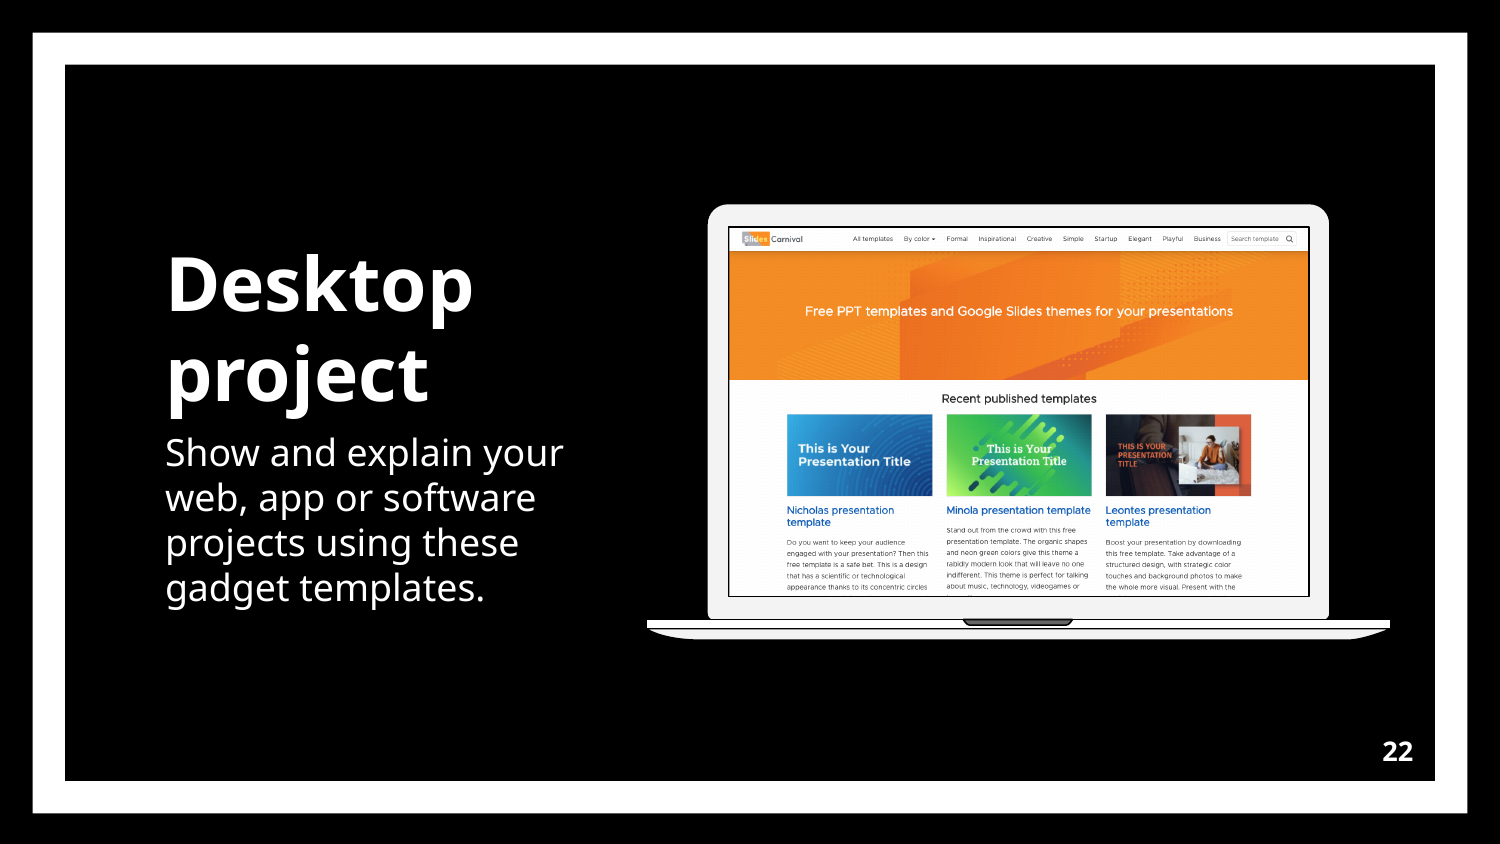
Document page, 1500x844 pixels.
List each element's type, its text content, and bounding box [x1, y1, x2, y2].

slide_number ‹#› [1338, 720, 1429, 786]
picture [729, 227, 1309, 596]
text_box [645, 203, 1392, 641]
list Desktop project Show and explain your web, app or software projects using these gadget templates. [150, 64, 666, 782]
